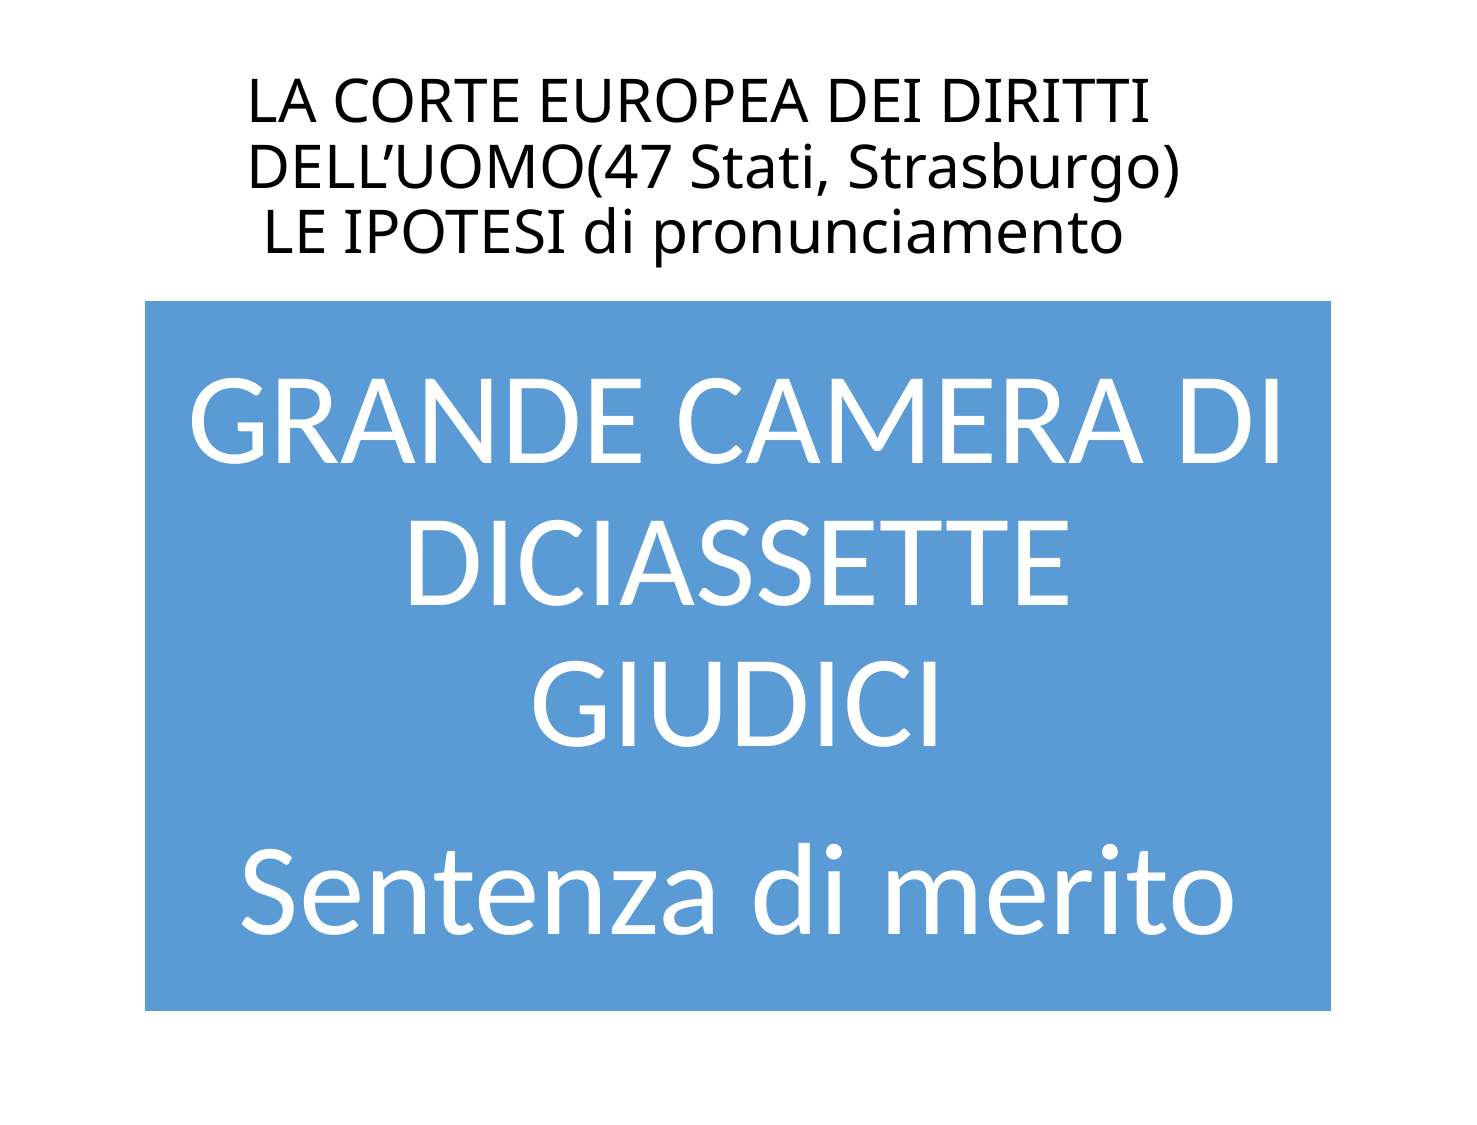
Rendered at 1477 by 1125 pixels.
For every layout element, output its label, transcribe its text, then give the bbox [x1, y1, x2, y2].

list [101, 299, 1375, 1014]
title LA CORTE EUROPEA DEI DIRITTI DELL’UOMO(47 Stati, Strasburgo) LE IPOTESI di pronunciamento [231, 59, 1375, 278]
